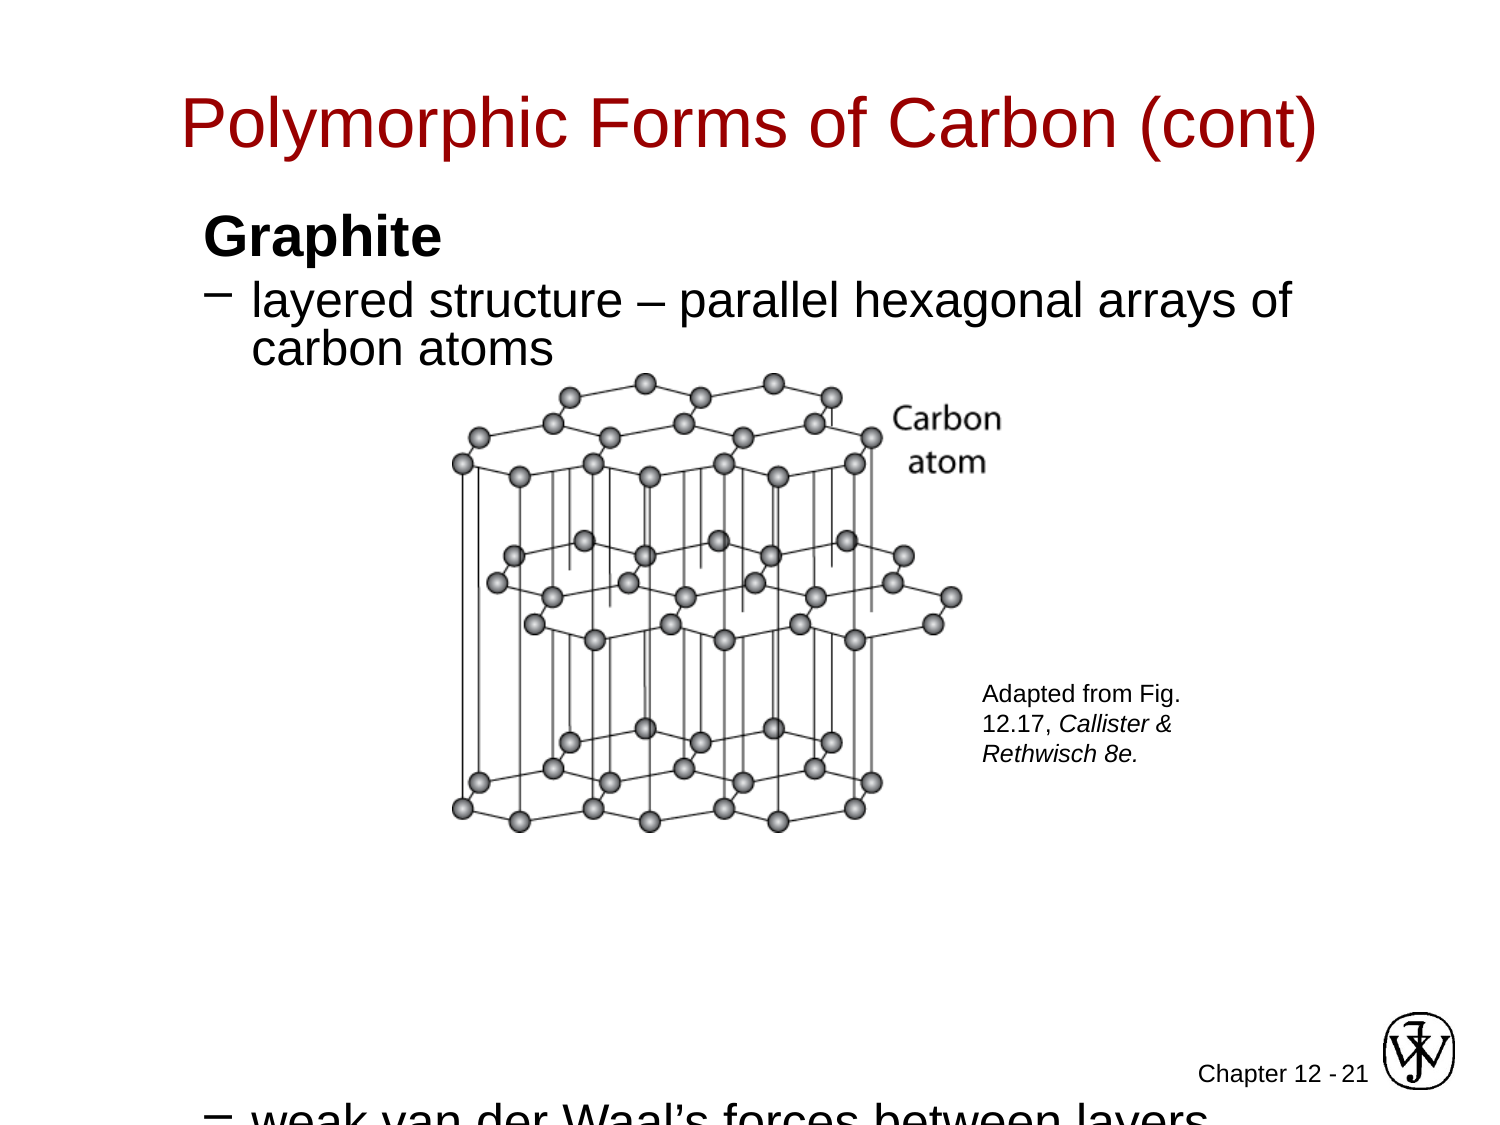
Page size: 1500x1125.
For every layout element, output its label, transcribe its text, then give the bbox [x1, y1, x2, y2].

picture [452, 373, 1003, 834]
text_box Adapted from Fig. 12.17, Callister & Rethwisch 8e. [1007, 677, 1214, 768]
list Graphite layered structure – parallel hexagonal arrays of carbon atoms weak van der Waal’s forces between layers planes slide easily over one another -- good lubricant [114, 197, 1390, 1041]
slide_number 21 [1258, 1049, 1453, 1109]
picture [1383, 1012, 1455, 1090]
title Polymorphic Forms of Carbon (cont) [62, 62, 1438, 176]
